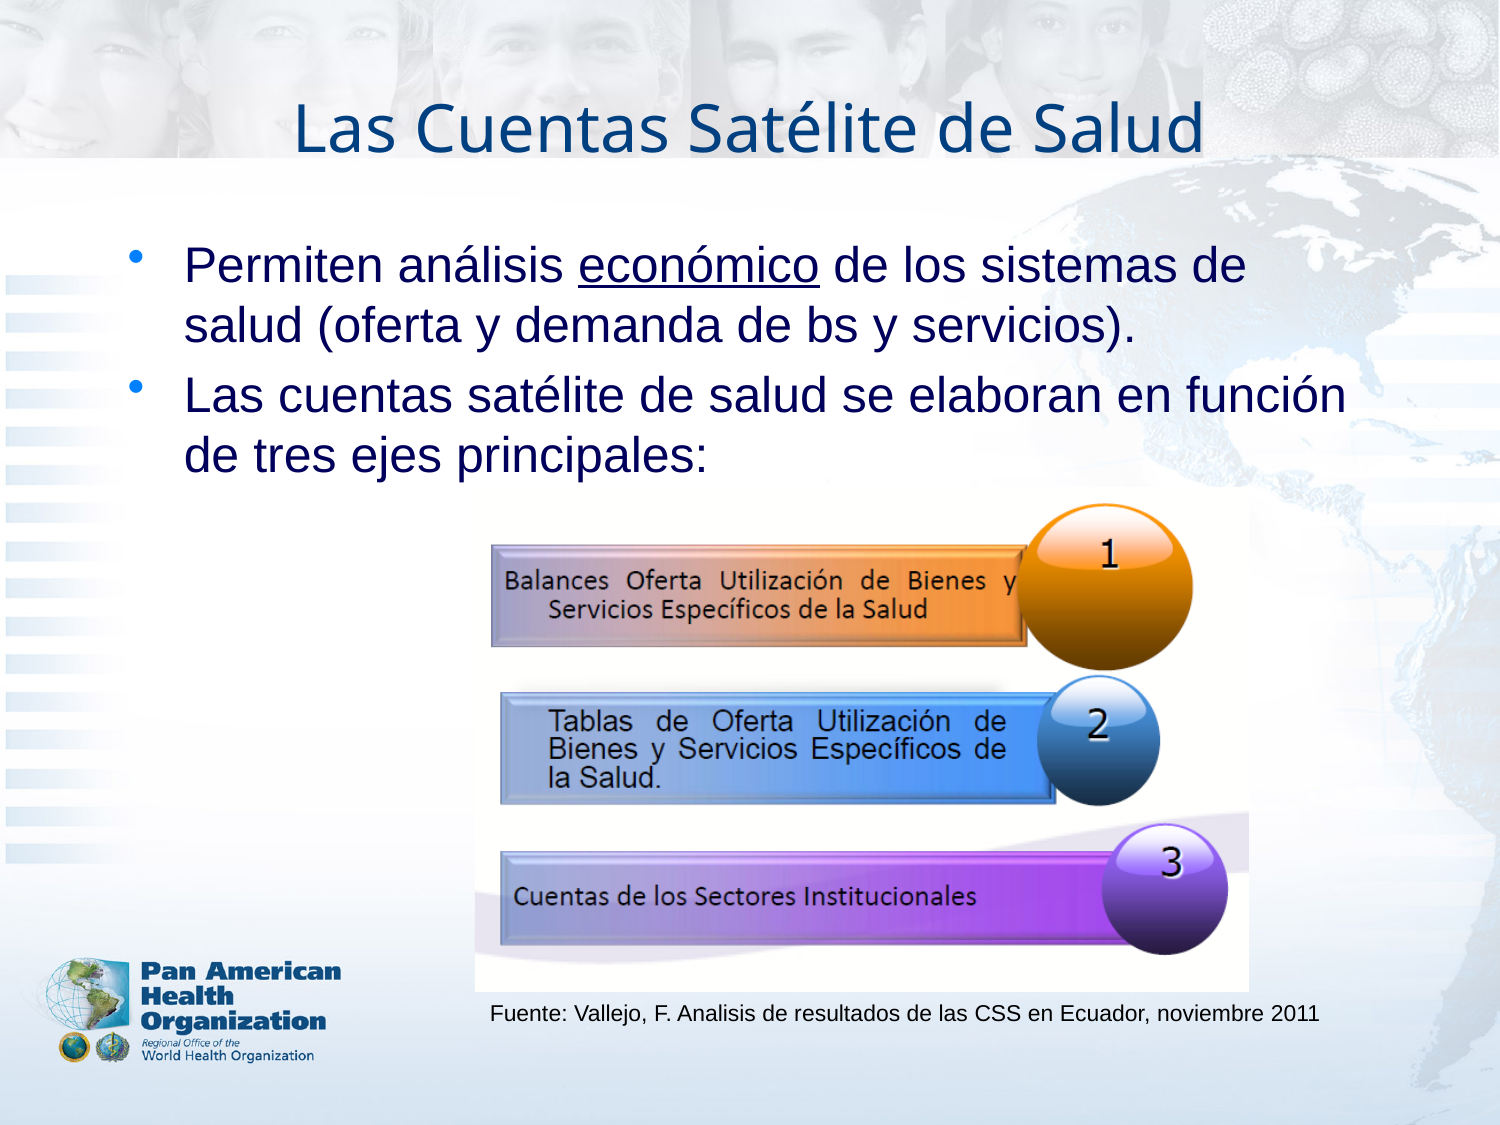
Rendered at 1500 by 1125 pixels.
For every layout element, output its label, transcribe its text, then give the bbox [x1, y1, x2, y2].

text_box Fuente: Vallejo, F. Analisis de resultados de las CSS en Ecuador, noviembre 2011 [474, 991, 1413, 1034]
title Las Cuentas Satélite de Salud [112, 99, 1388, 188]
picture [0, 0, 1500, 1125]
list Permiten análisis económico de los sistemas de salud (oferta y demanda de bs y servicios). Las cuentas satélite de salud se elaboran en función de tres ejes principales: [112, 224, 1388, 963]
